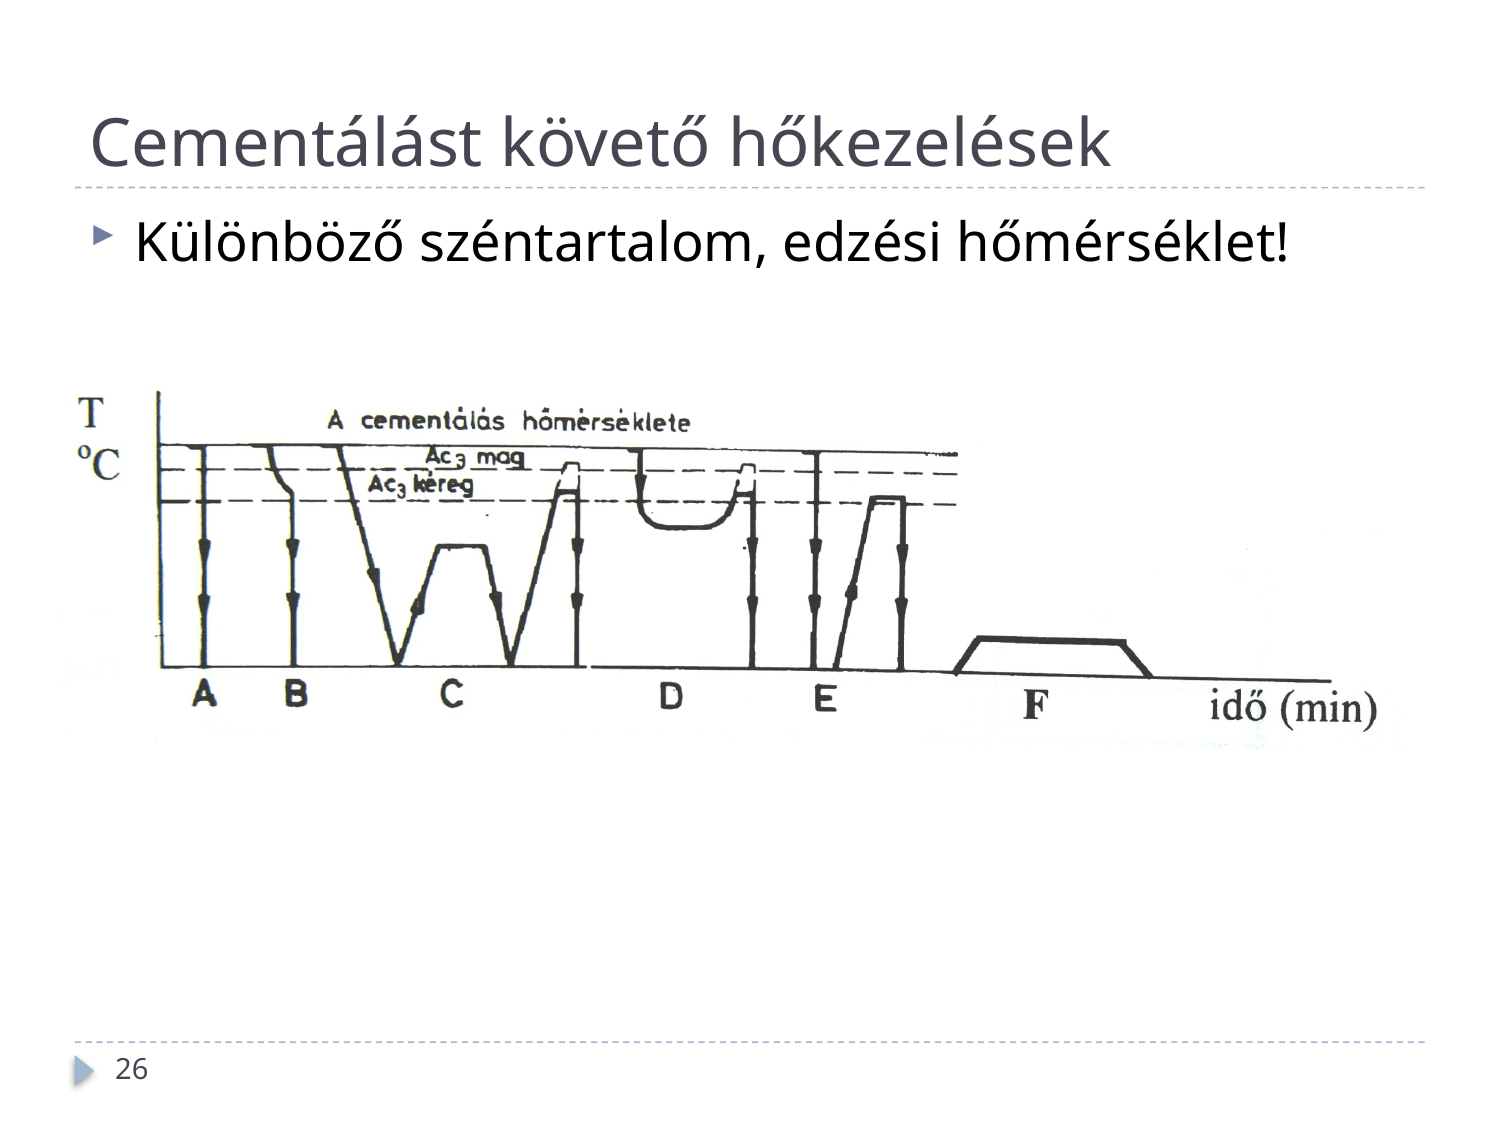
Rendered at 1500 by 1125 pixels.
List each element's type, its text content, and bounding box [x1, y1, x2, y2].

picture [58, 374, 1404, 751]
slide_number 26 [100, 1042, 426, 1103]
title Cementálást követő hőkezelések [75, 24, 1425, 188]
list Különböző széntartalom, edzési hőmérséklet! [75, 200, 1425, 1010]
